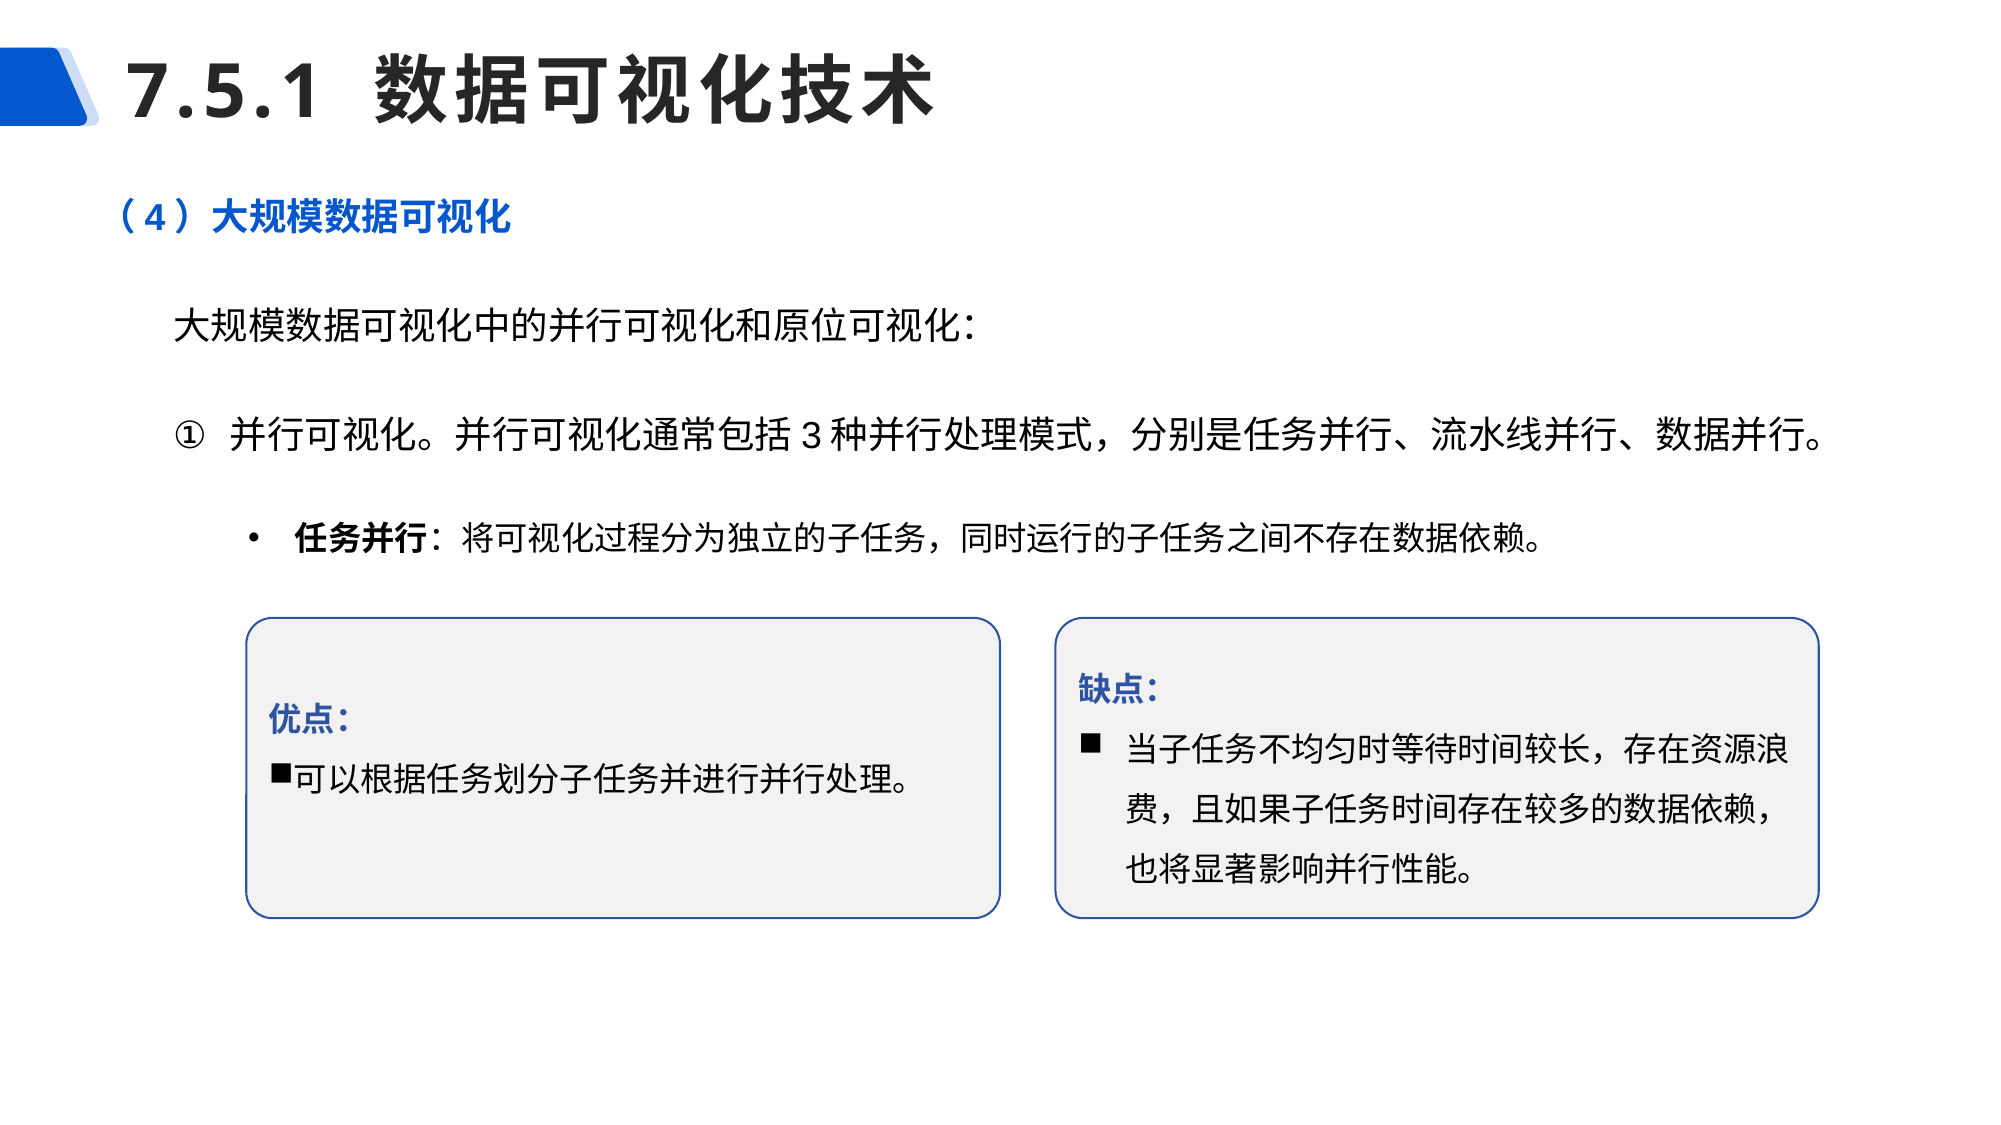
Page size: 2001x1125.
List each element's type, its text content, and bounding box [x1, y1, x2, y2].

text_box 优点： 可以根据任务划分子任务并进行并行处理。 [245, 616, 1002, 920]
title 7.5.1 数据可视化技术 [111, 12, 2000, 163]
text_box 缺点： 当子任务不均匀时等待时间较长，存在资源浪费，且如果子任务时间存在较多的数据依赖，也将显著影响并行性能。 [1054, 616, 1820, 920]
text_box （4）大规模数据可视化 大规模数据可视化中的并行可视化和原位可视化： 并行可视化。并行可视化通常包括3种并行处理模式，分别是任务并行、流水线并行、数据并行。 任务并行：将可视化过程分为独立的子任务，同时运行的子任务之间不存在数据依赖。 [83, 162, 1941, 565]
